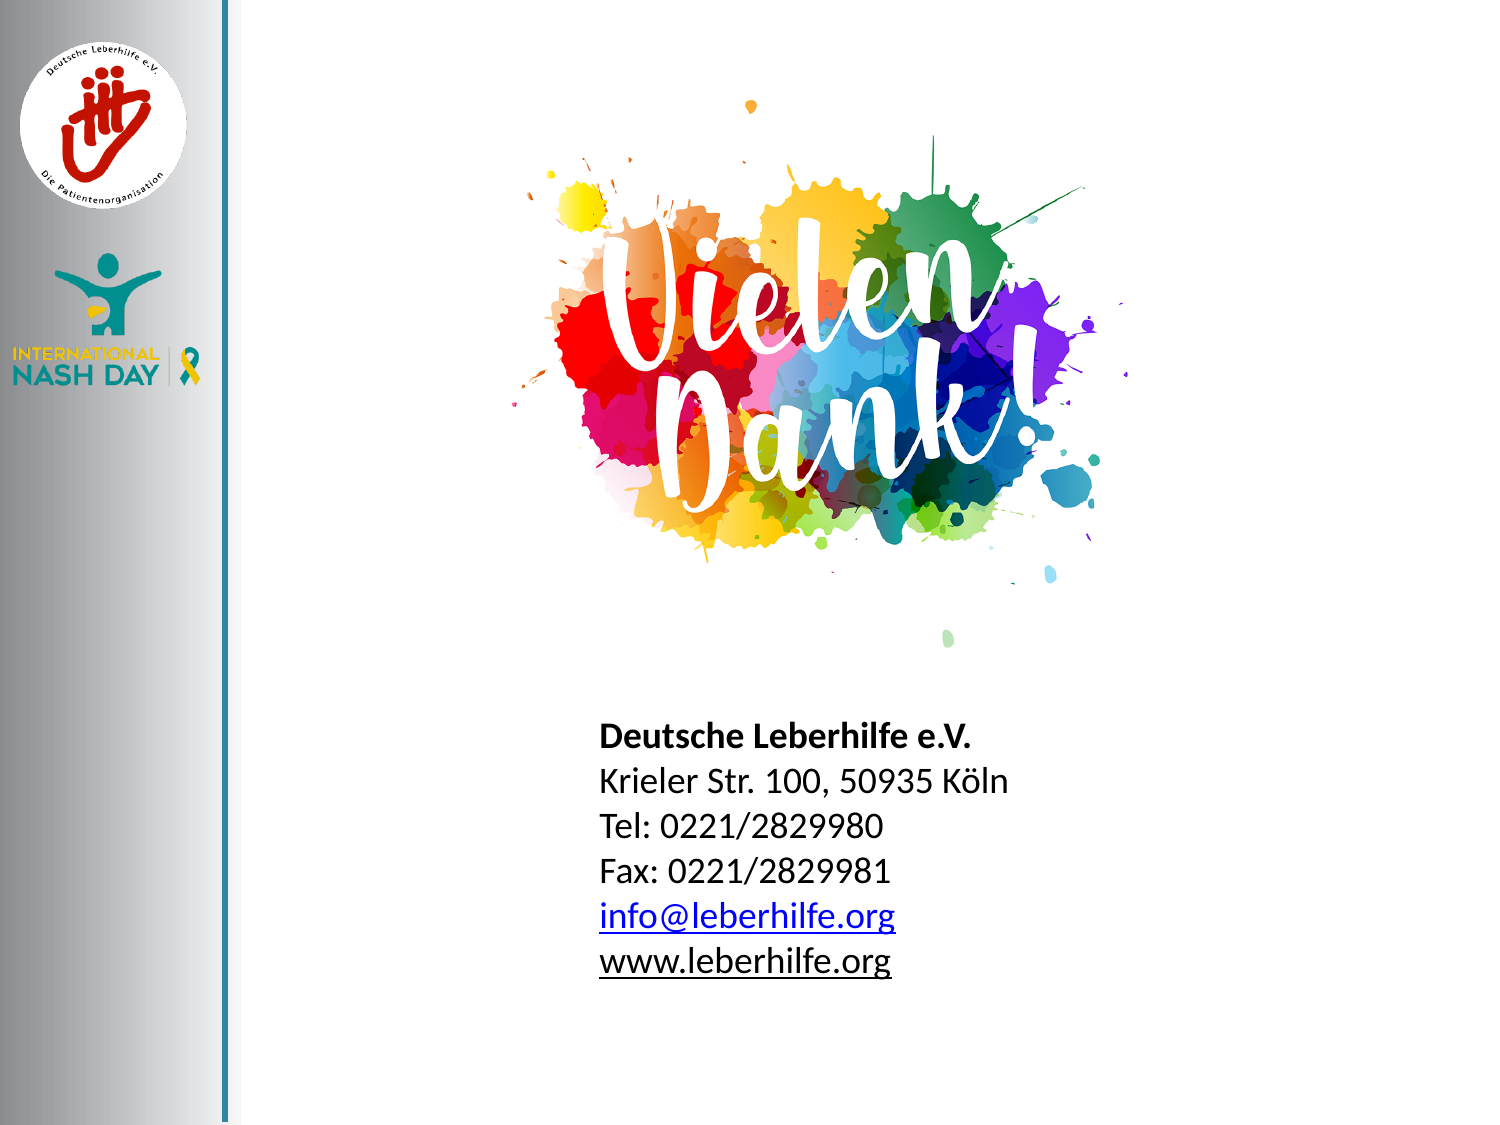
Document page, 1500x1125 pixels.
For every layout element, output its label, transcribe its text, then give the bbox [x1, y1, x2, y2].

text_box Deutsche Leberhilfe e.V. Krieler Str. 100, 50935 Köln Tel: 0221/2829980 Fax: 0221/2829981 info@leberhilfe.org www.leberhilfe.org [584, 704, 1164, 989]
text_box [478, 42, 1146, 710]
picture [0, 9, 231, 408]
